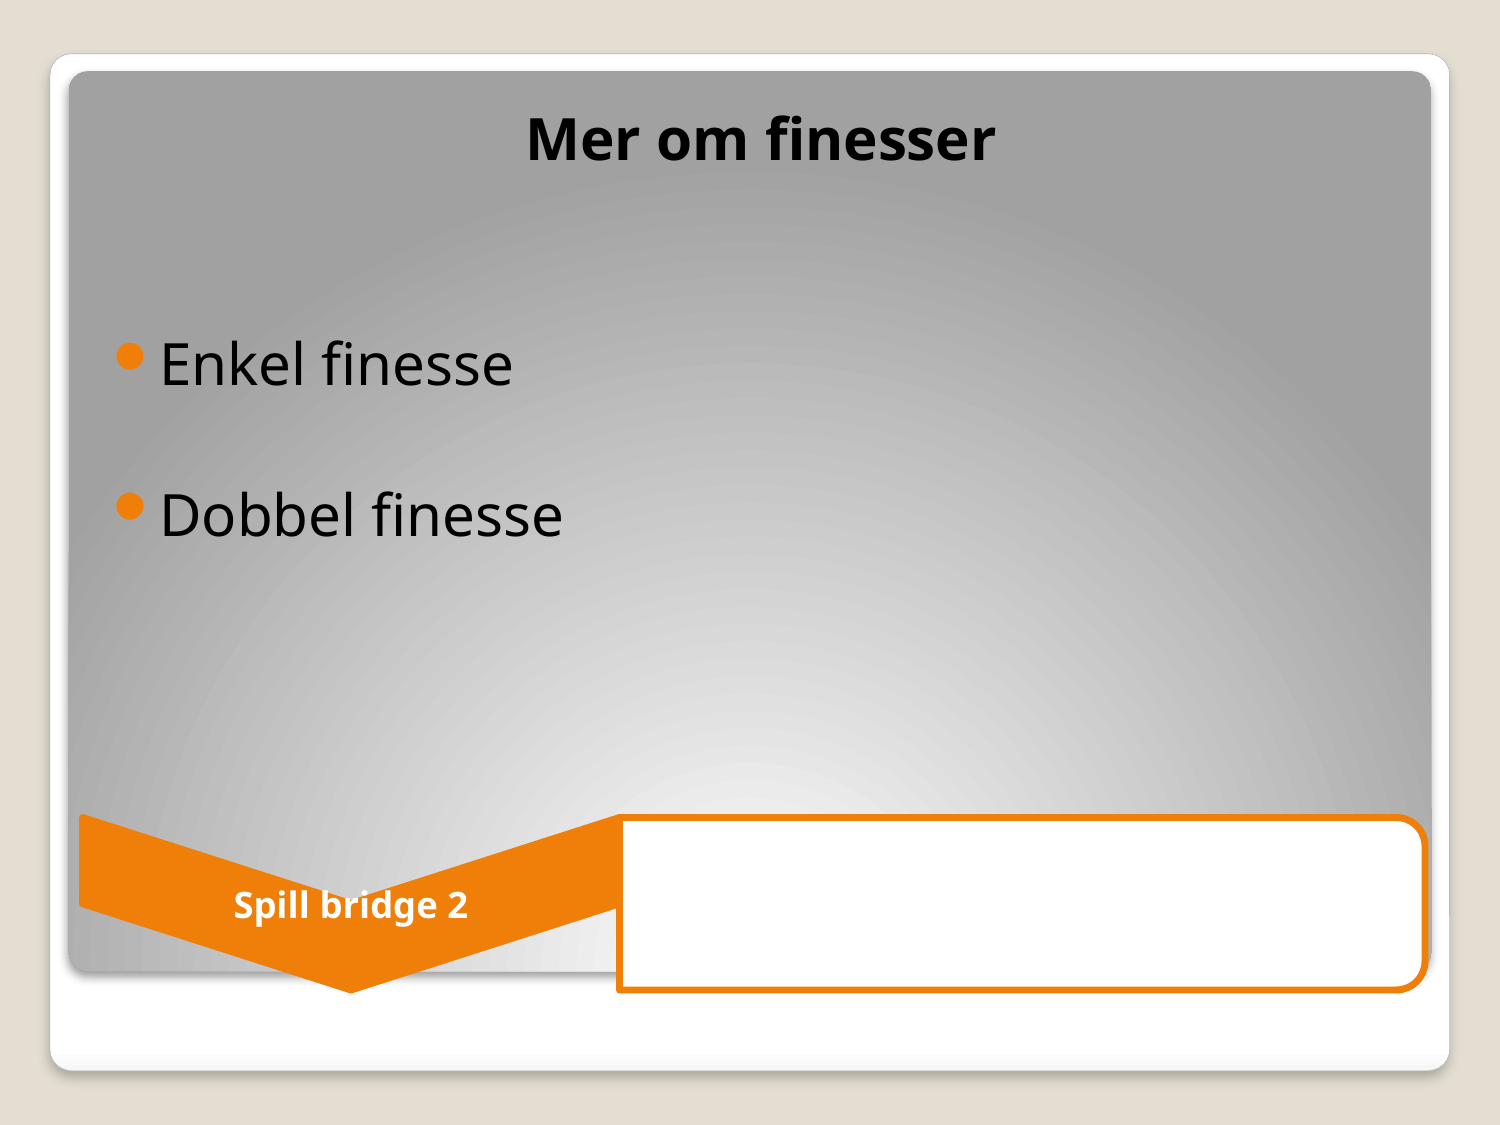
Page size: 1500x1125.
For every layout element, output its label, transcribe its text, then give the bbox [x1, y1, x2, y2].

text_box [82, 817, 1426, 991]
list Mer om finesser Enkel finesse Dobbel finesse [82, 86, 1426, 775]
